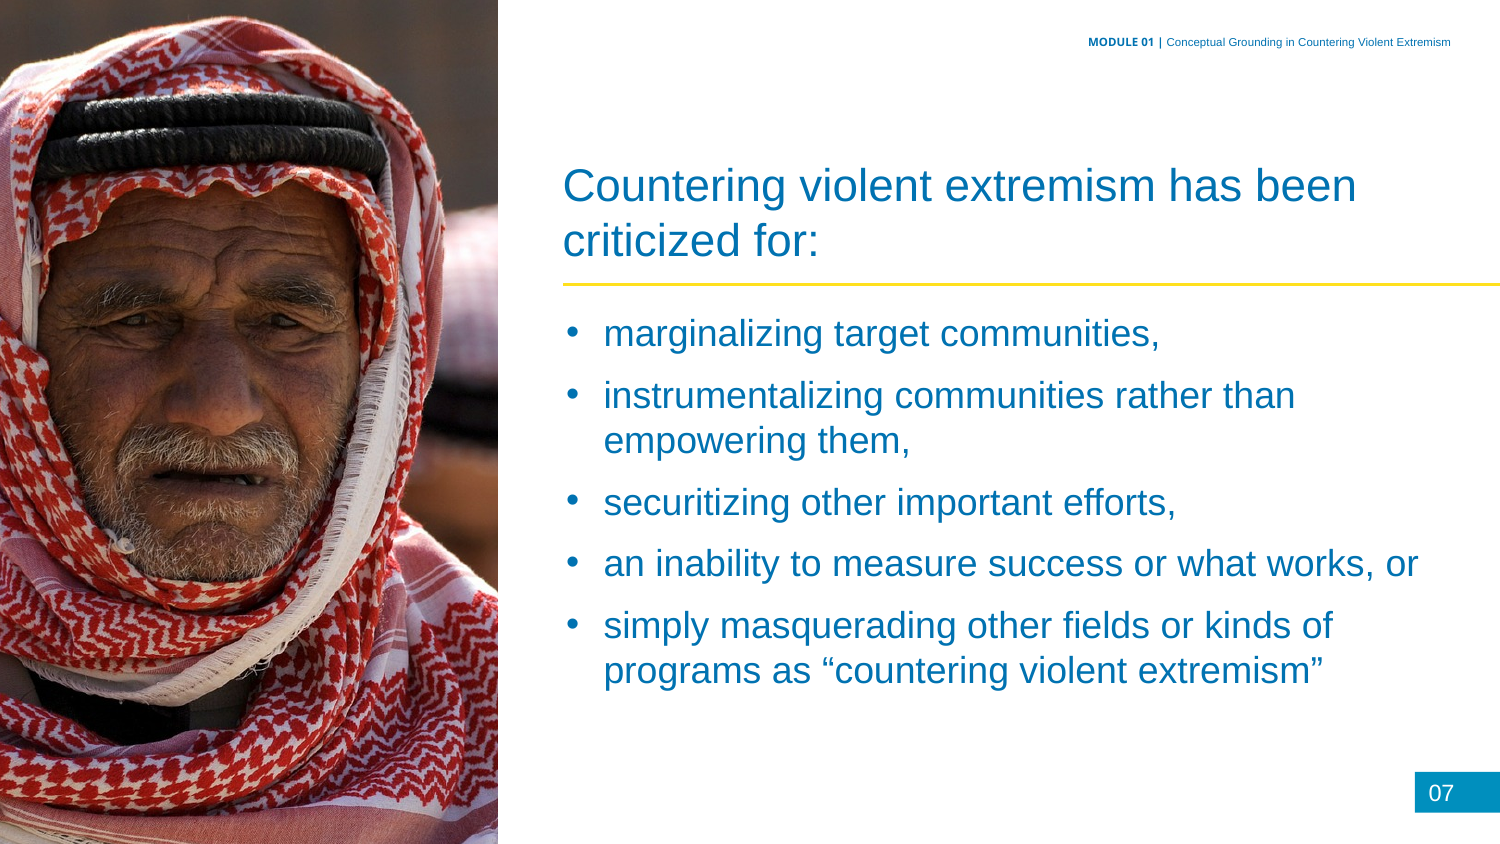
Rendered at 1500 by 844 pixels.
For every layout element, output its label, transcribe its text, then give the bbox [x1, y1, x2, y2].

text_box MODULE 01 | Conceptual Grounding in Countering Violent Extremism [829, 28, 1466, 52]
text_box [1414, 771, 1500, 813]
text_box marginalizing target communities, instrumentalizing communities rather than empowering them, securitizing other important efforts, an inability to measure success or what works, or simply masquerading other fields or kinds of programs as “countering violent extremism” [566, 308, 1429, 691]
text_box Countering violent extremism has been criticized for: [562, 155, 1378, 266]
picture [0, 0, 499, 844]
